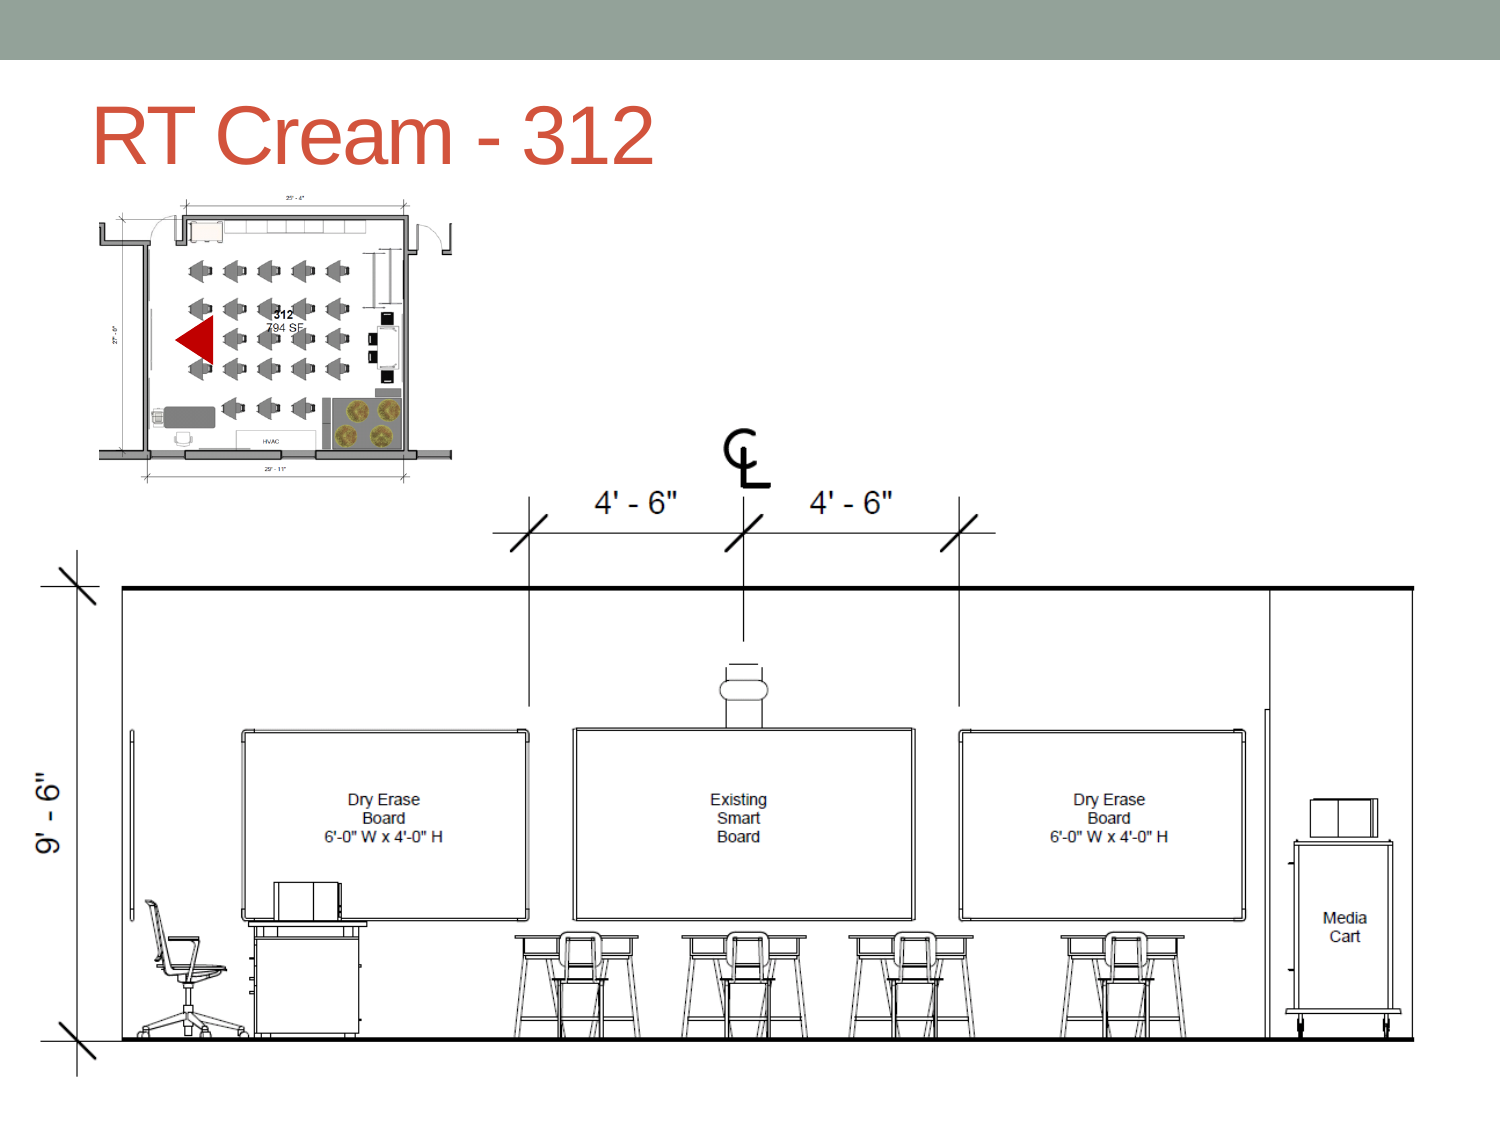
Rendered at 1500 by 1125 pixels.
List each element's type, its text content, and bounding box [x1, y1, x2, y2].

title RT Cream - 312 [75, 50, 1425, 213]
picture [0, 187, 1500, 1101]
